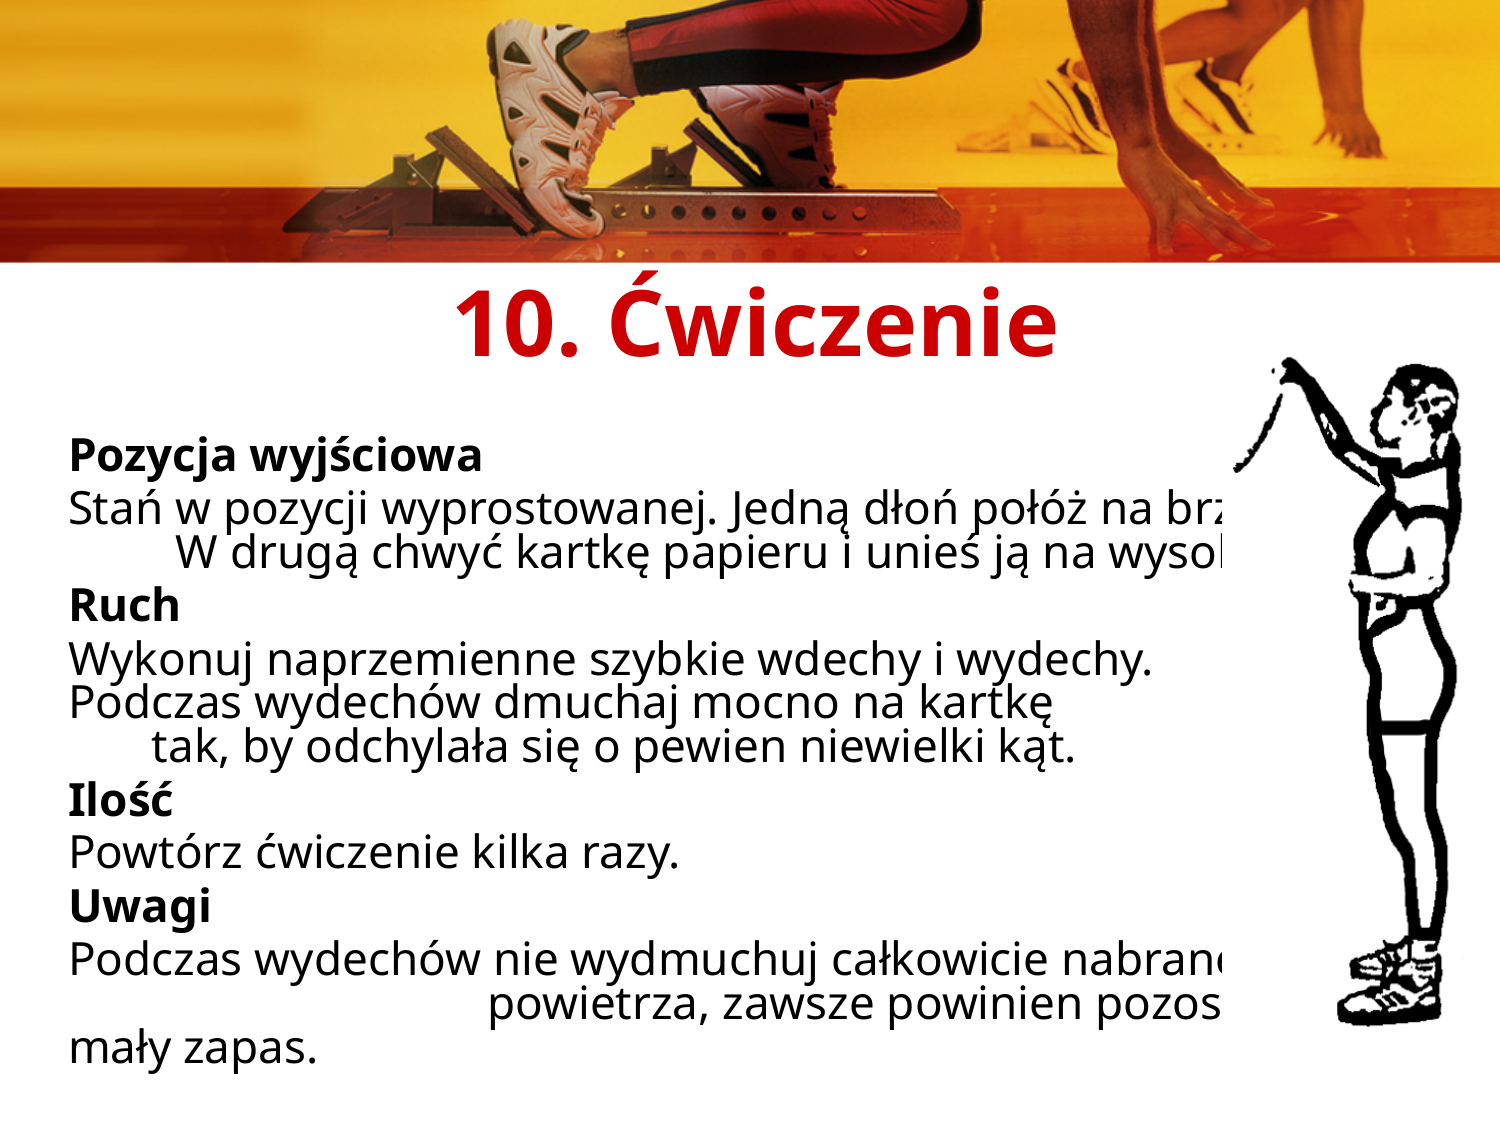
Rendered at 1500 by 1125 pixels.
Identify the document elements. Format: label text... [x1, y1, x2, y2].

list 10. Ćwiczenie Pozycja wyjściowa Stań w pozycji wyprostowanej. Jedną dłoń połóż na brzuchu. W drugą chwyć kartkę papieru i unieś ją na wysokość ust. Ruch Wykonuj naprzemienne szybkie wdechy i wydechy. Podczas wydechów dmuchaj mocno na kartkę tak, by odchylała się o pewien niewielki kąt. Ilość Powtórz ćwiczenie kilka razy. Uwagi Podczas wydechów nie wydmuchuj całkowicie nabranego powietrza, zawsze powinien pozostać jego mały zapas. [53, 278, 1483, 1106]
picture [0, 0, 1500, 1125]
